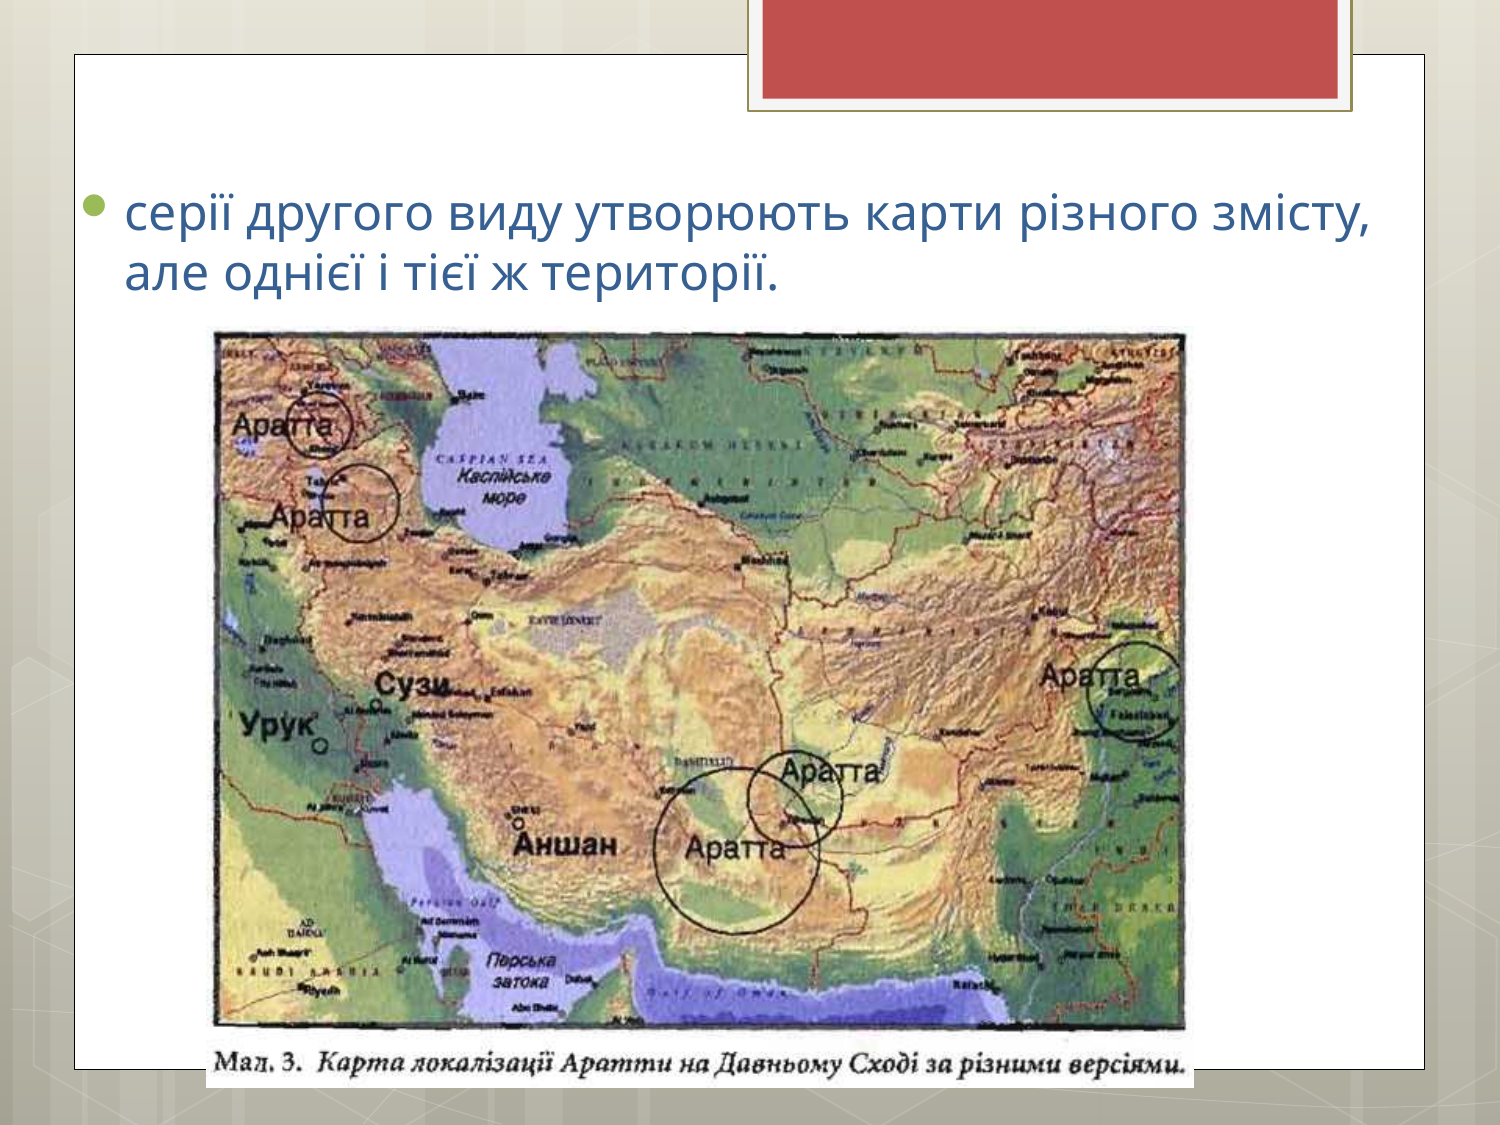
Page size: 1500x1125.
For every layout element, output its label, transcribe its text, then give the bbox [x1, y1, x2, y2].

list серії другого виду утворюють карти різного змісту, але однієї і тієї ж території. [64, 172, 1415, 383]
picture [206, 326, 1195, 1088]
